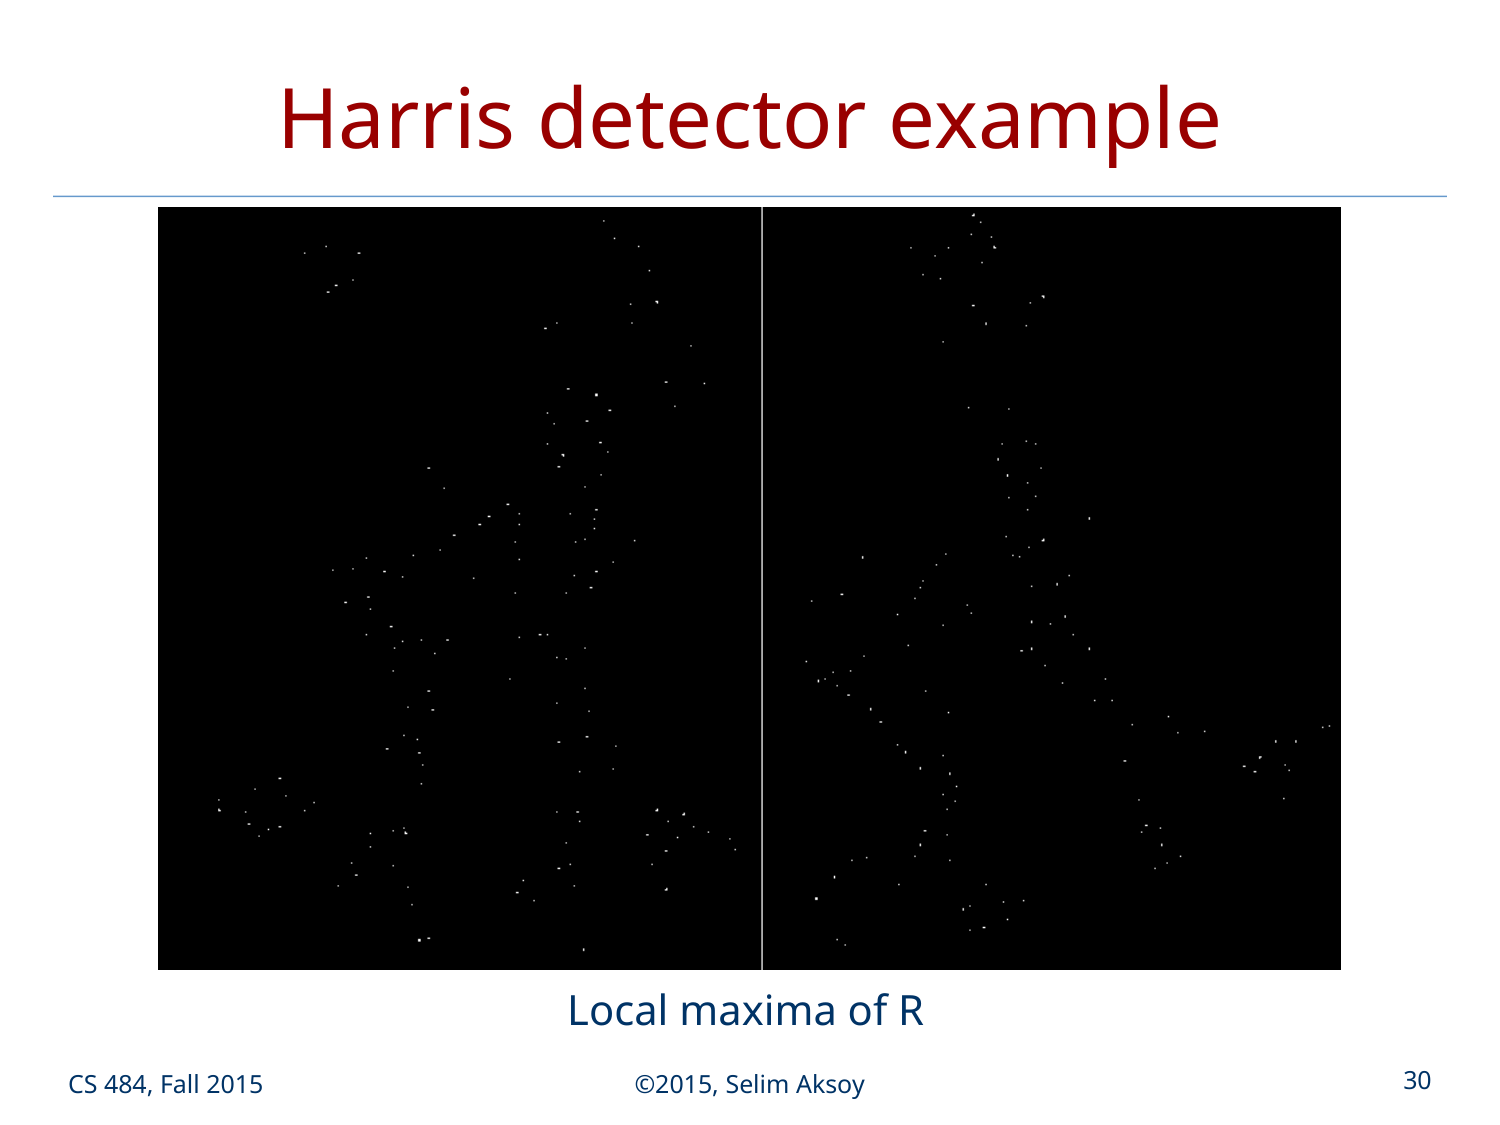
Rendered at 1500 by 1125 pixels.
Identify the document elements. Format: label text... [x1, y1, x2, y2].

slide_number 30 [1134, 1052, 1448, 1107]
footer ©2015, Selim Aksoy [511, 1052, 988, 1107]
title Harris detector example [53, 31, 1447, 173]
text_box Local maxima of R [552, 978, 939, 1041]
picture [158, 207, 1341, 970]
slide_number CS 484, Fall 2015 [52, 1052, 366, 1107]
